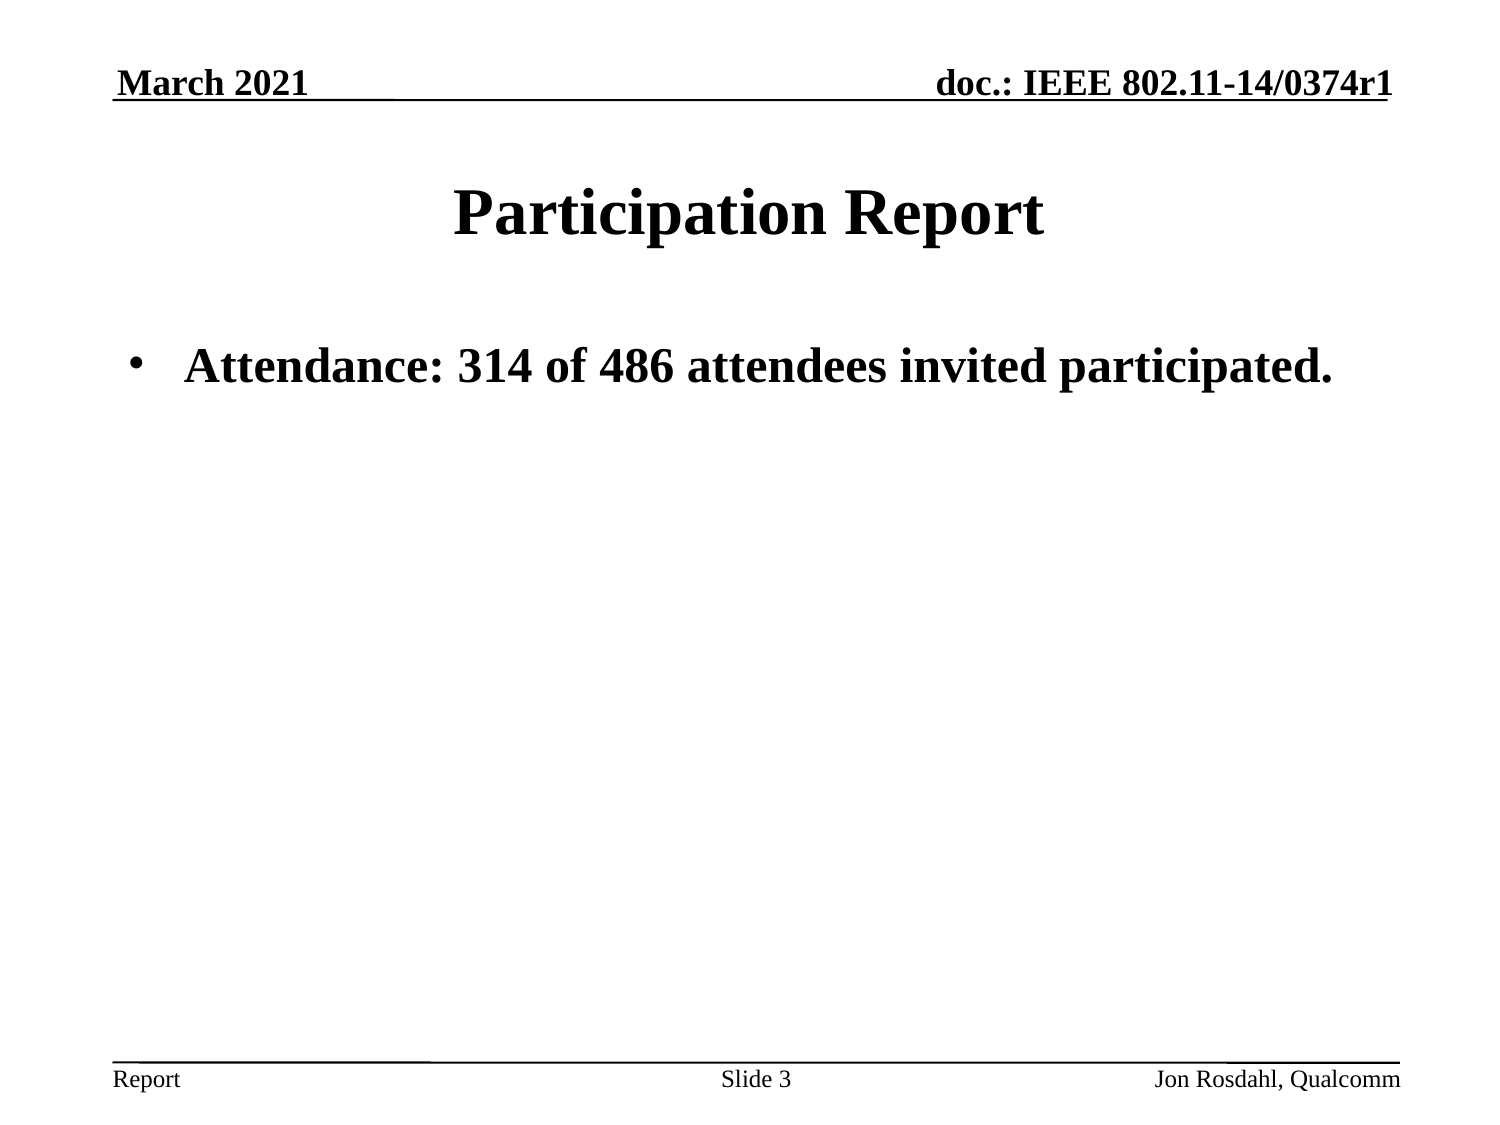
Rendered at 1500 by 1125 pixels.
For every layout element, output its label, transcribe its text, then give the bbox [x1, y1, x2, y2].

slide_number Slide 3 [712, 1061, 800, 1123]
footer Jon Rosdahl, Qualcomm [1031, 1061, 1402, 1093]
title Participation Report [112, 111, 1388, 303]
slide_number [116, 58, 507, 104]
list Attendance: 314 of 486 attendees invited participated. [112, 324, 1388, 1001]
